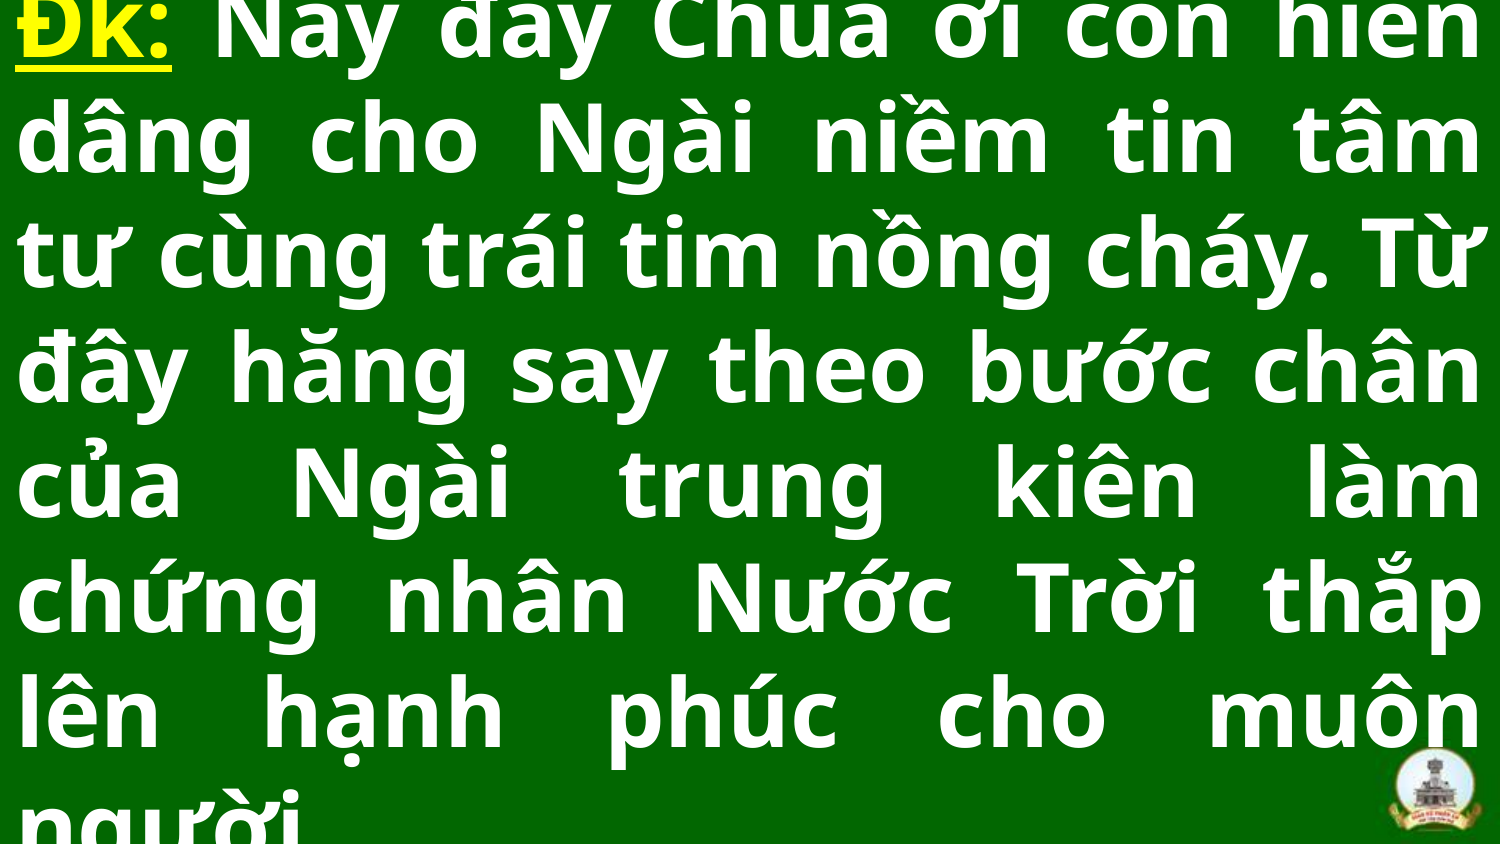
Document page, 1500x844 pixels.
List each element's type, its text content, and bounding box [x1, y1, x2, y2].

title Đk: Này đây Chúa ơi con hiến dâng cho Ngài niềm tin tâm tư cùng trái tim nồng cháy. Từ đây hăng say theo bước chân của Ngài trung kiên làm chứng nhân Nước Trời thắp lên hạnh phúc cho muôn người. [0, 0, 1500, 844]
